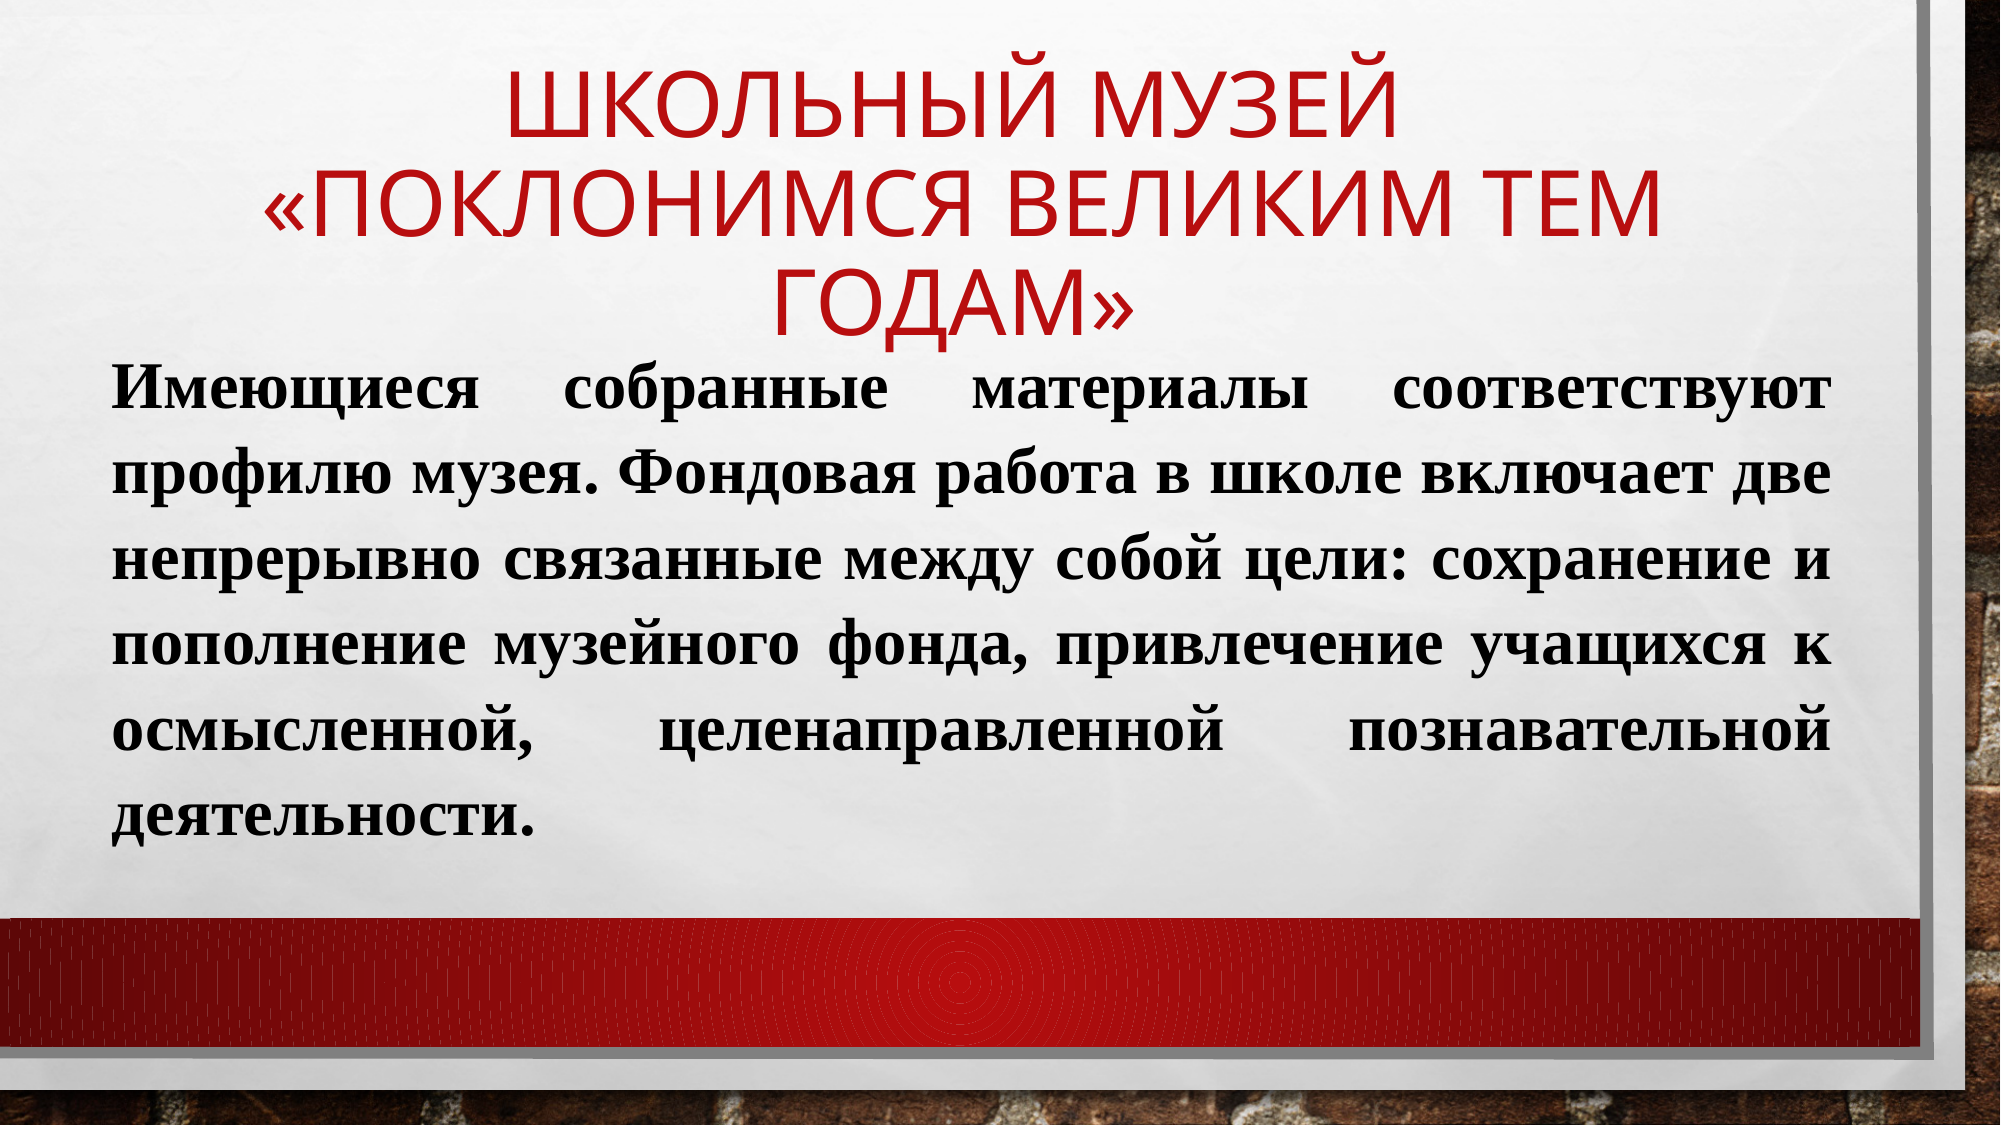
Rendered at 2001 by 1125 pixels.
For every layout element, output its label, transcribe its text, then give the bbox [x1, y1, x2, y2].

title Школьный музей «Поклонимся великим тем годам» [112, 112, 1818, 302]
picture [0, 0, 2000, 1125]
text_box Имеющиеся собранные материалы соответствуют профилю музея. Фондовая работа в школе включает две непрерывно связанные между собой цели: сохранение и пополнение музейного фонда, привлечение учащихся к осмысленной, целенаправленной познавательной деятельности. [97, 328, 1849, 857]
